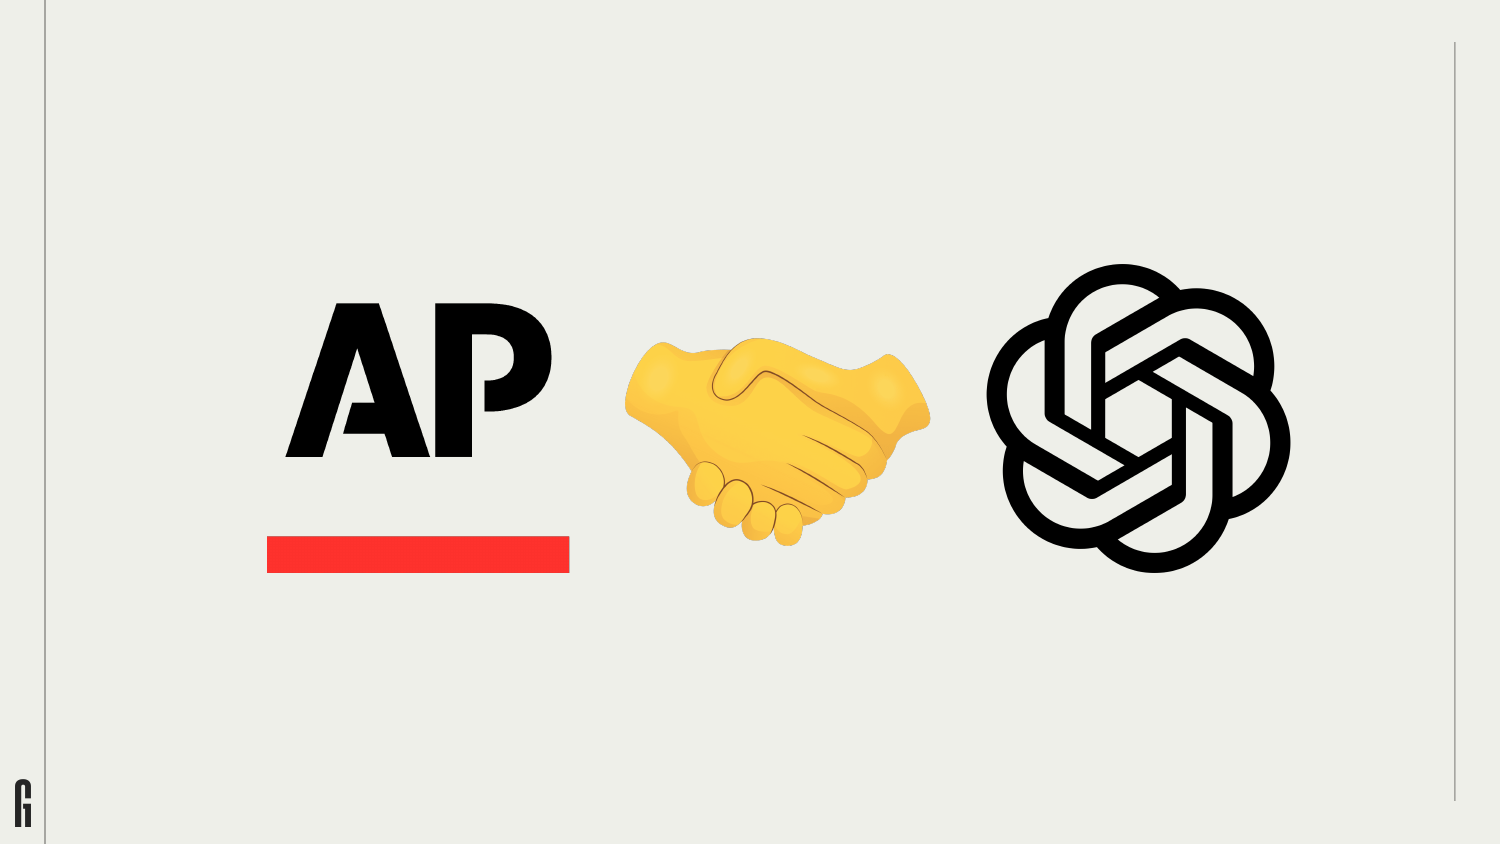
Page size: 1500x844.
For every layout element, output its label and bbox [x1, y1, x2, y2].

picture [138, 220, 976, 573]
picture [15, 779, 31, 827]
picture [986, 264, 1291, 573]
